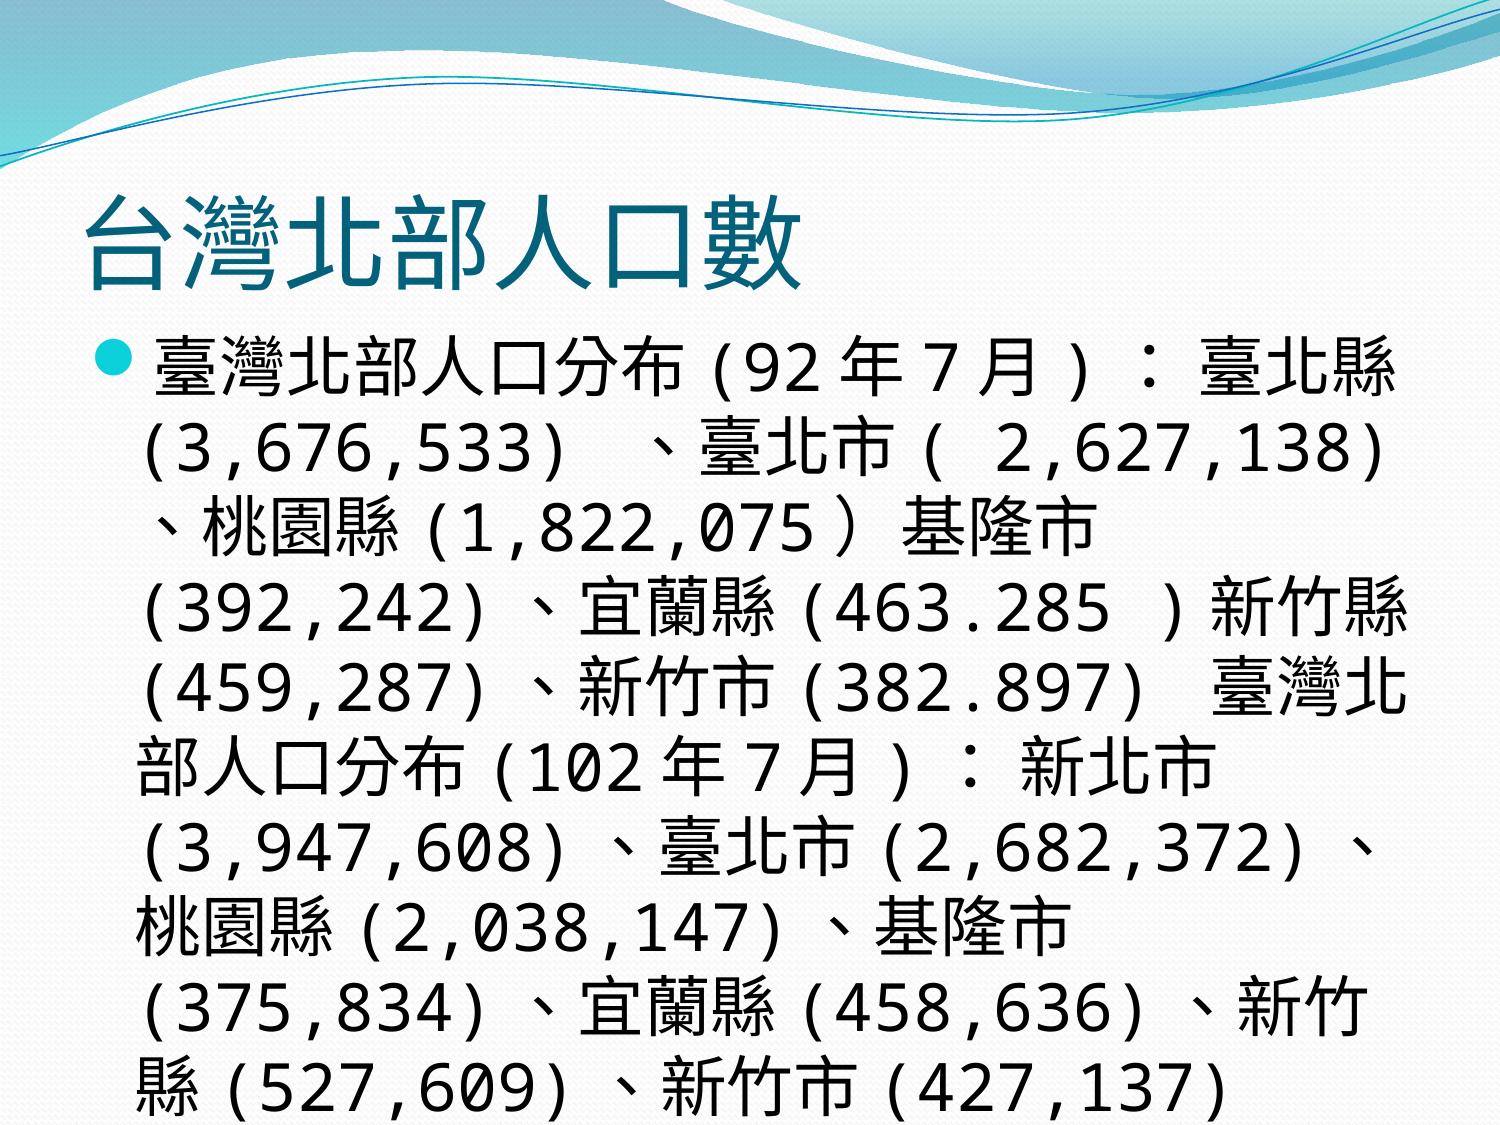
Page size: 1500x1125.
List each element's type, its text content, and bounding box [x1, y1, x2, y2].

title 台灣北部人口數 [75, 115, 1425, 303]
list 臺灣北部人口分布(92年7月)： 臺北縣(3,676,533) 、臺北市( 2,627,138) 、桃園縣(1,822,075）基隆市(392,242)、宜蘭縣(463.285 )新竹縣(459,287)、新竹市(382.897) 臺灣北部人口分布(102年7月)： 新北市(3,947,608)、臺北市(2,682,372)、桃園縣(2,038,147)、基隆市(375,834)、宜蘭縣(458,636)、新竹縣(527,609)、新竹市(427,137) [75, 317, 1425, 1038]
